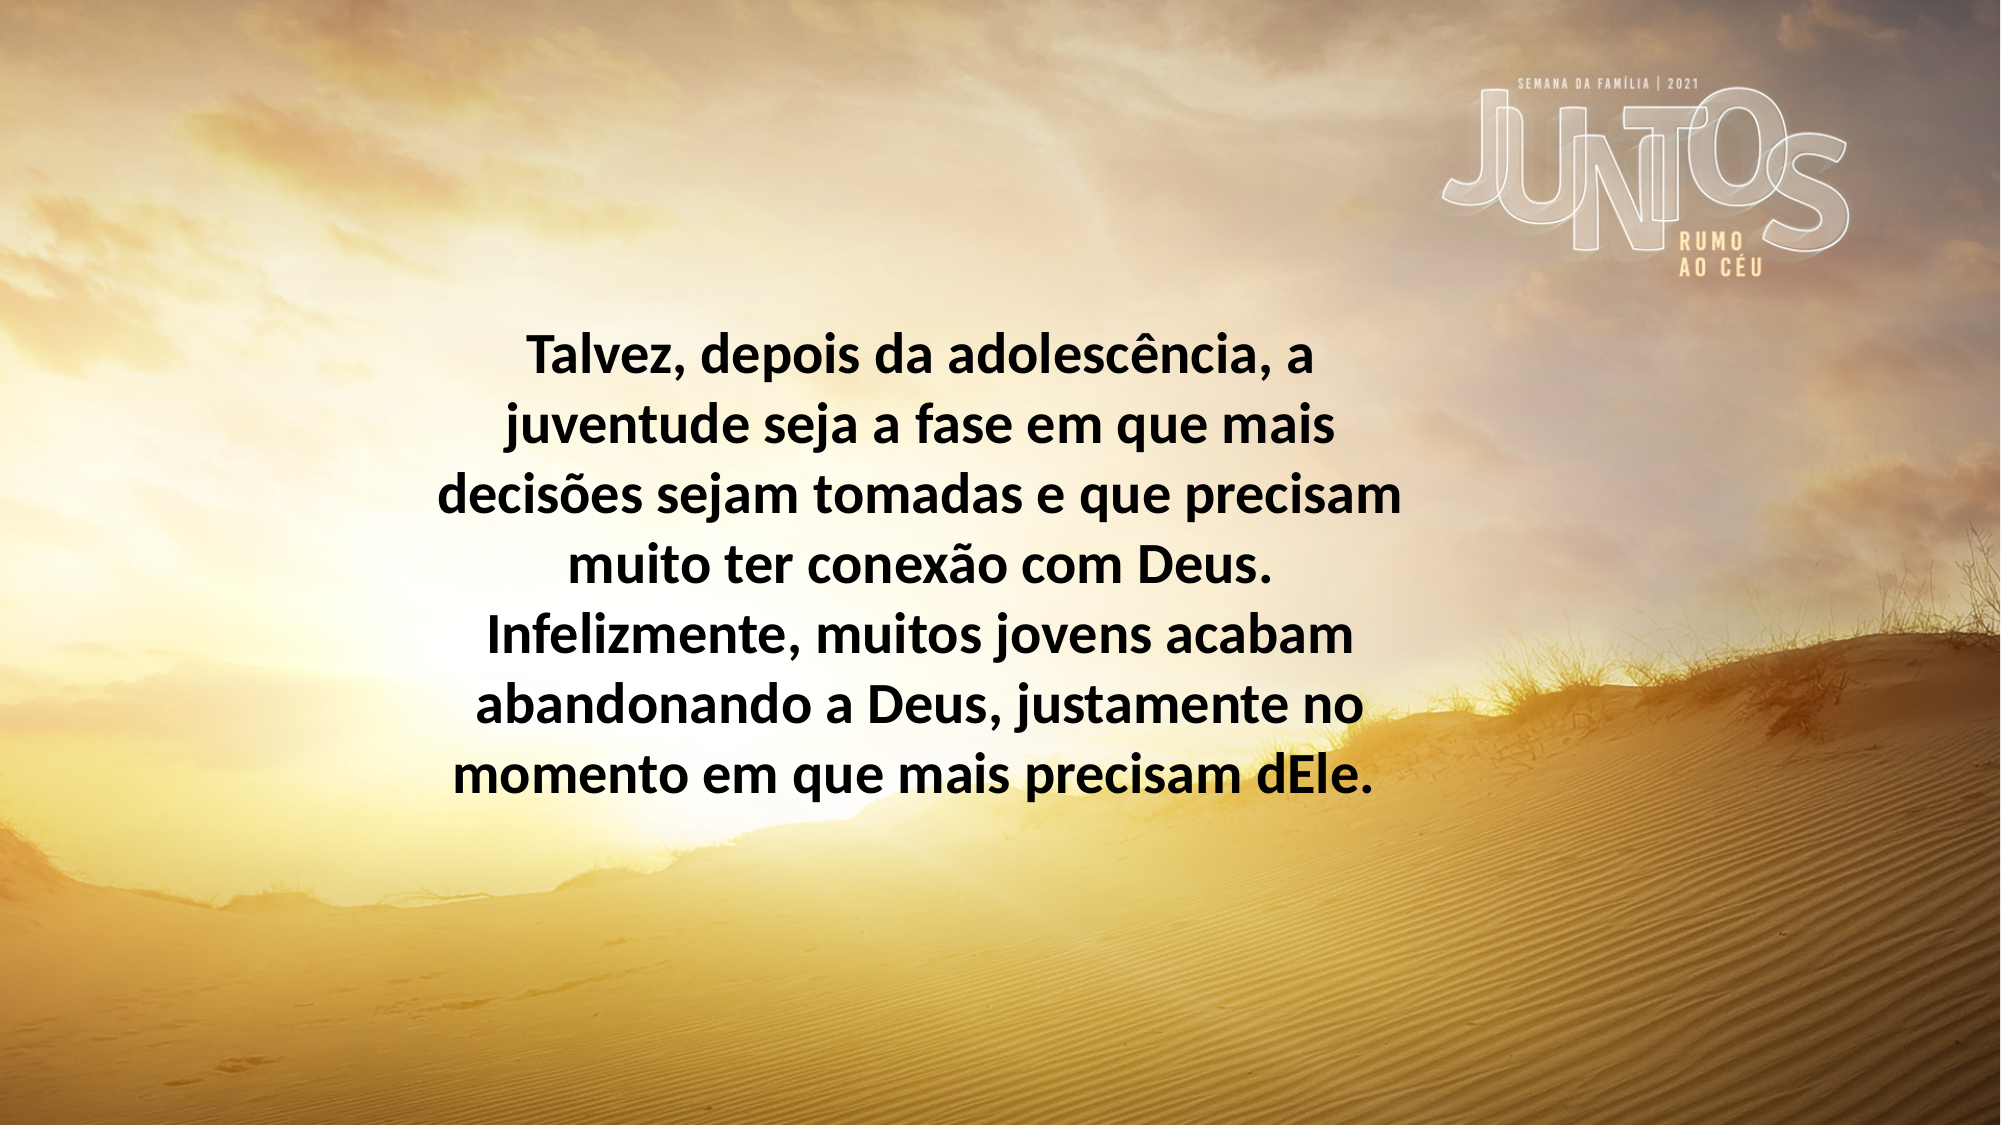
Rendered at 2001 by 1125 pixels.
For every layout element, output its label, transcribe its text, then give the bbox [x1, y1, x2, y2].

picture [0, 0, 2001, 1125]
text_box Talvez, depois da adolescência, a juventude seja a fase em que mais decisões sejam tomadas e que precisam muito ter conexão com Deus. Infelizmente, muitos jovens acabam abandonando a Deus, justamente no momento em que mais precisam dEle. [398, 307, 1443, 813]
